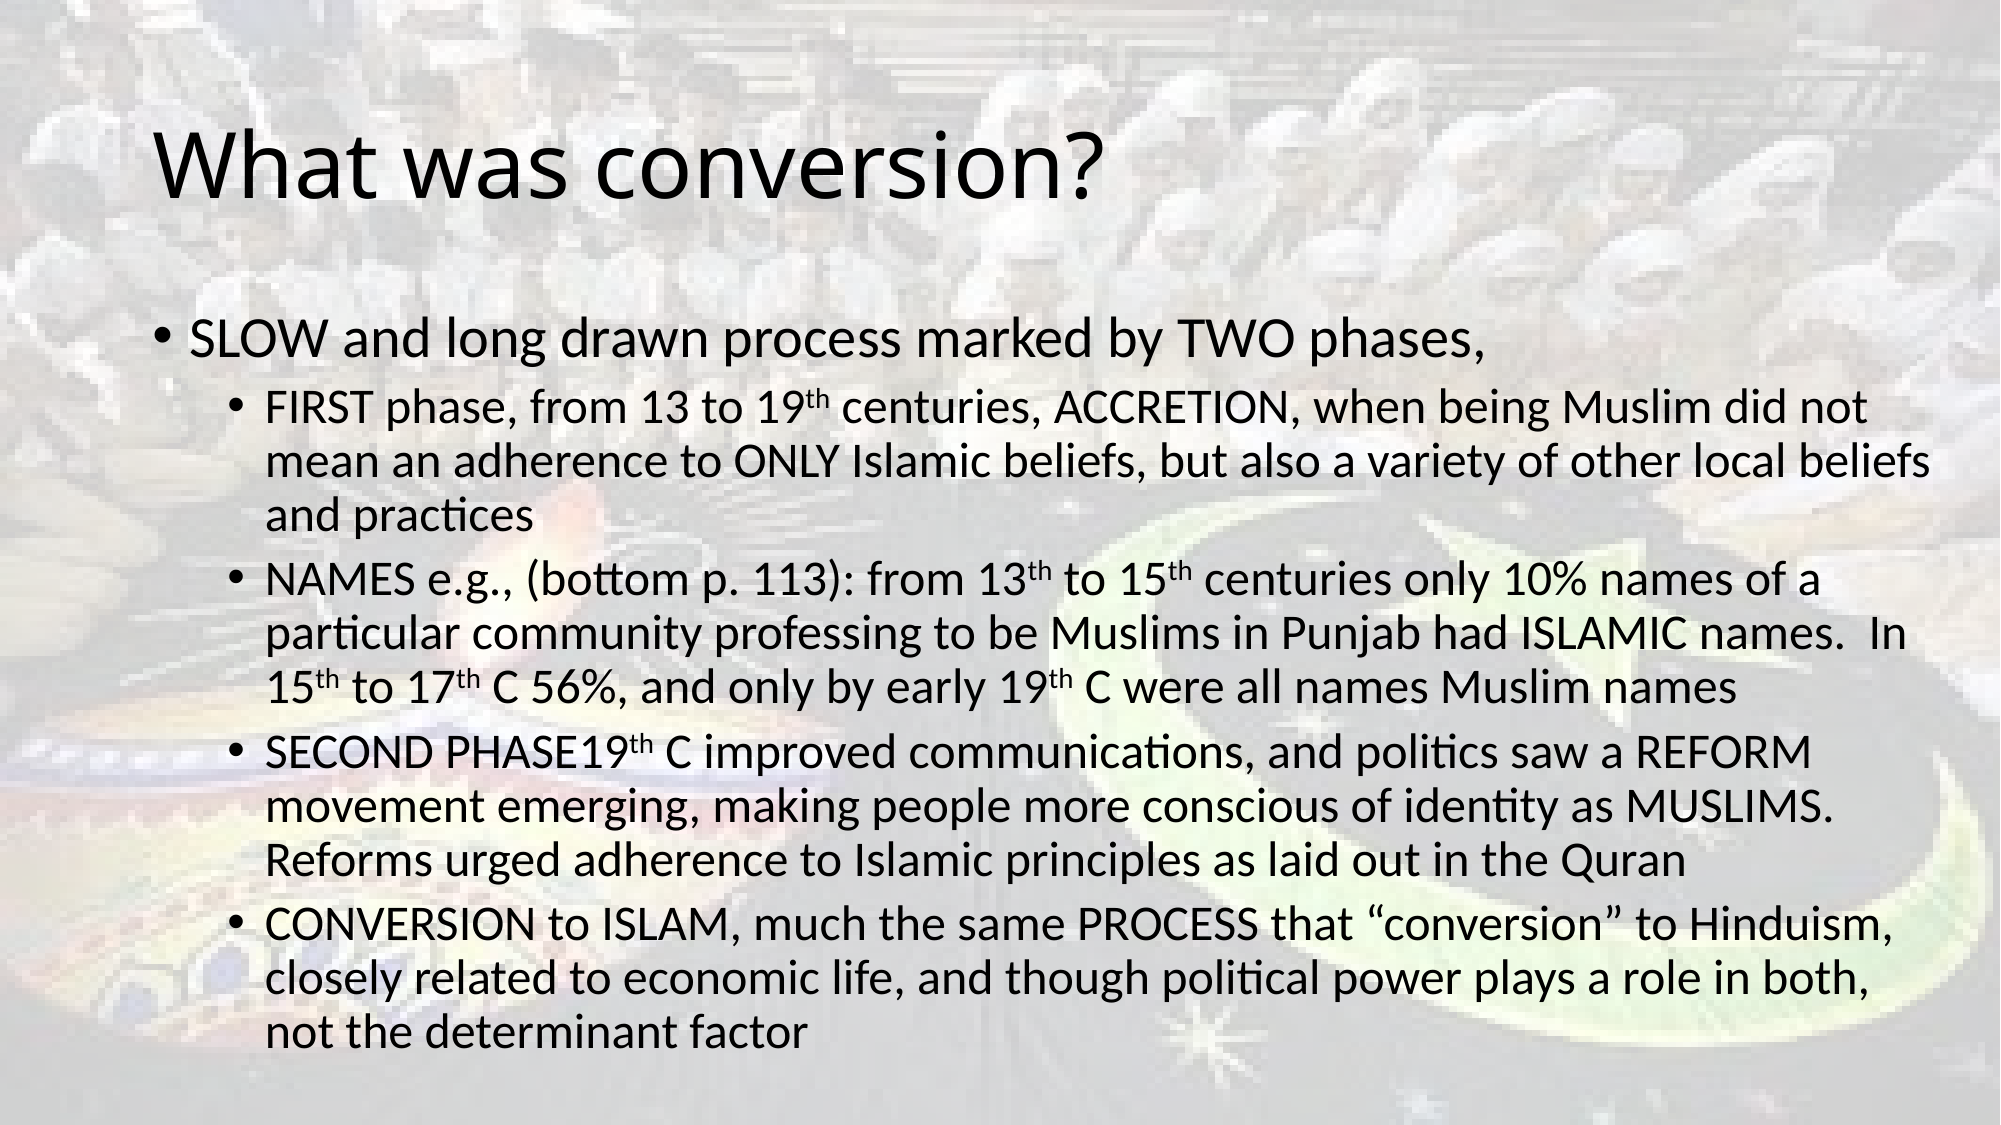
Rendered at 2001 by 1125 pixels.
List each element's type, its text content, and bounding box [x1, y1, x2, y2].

title What was conversion? [137, 59, 1863, 278]
list SLOW and long drawn process marked by TWO phases, FIRST phase, from 13 to 19th centuries, ACCRETION, when being Muslim did not mean an adherence to ONLY Islamic beliefs, but also a variety of other local beliefs and practices NAMES e.g., (bottom p. 113): from 13th to 15th centuries only 10% names of a particular community professing to be Muslims in Punjab had ISLAMIC names. In 15th to 17th C 56%, and only by early 19th C were all names Muslim names SECOND PHASE19th C improved communications, and politics saw a REFORM movement emerging, making people more conscious of identity as MUSLIMS. Reforms urged adherence to Islamic principles as laid out in the Quran CONVERSION to ISLAM, much the same PROCESS that “conversion” to Hinduism, closely related to economic life, and though political power plays a role in both, not the determinant factor [137, 299, 1959, 1100]
